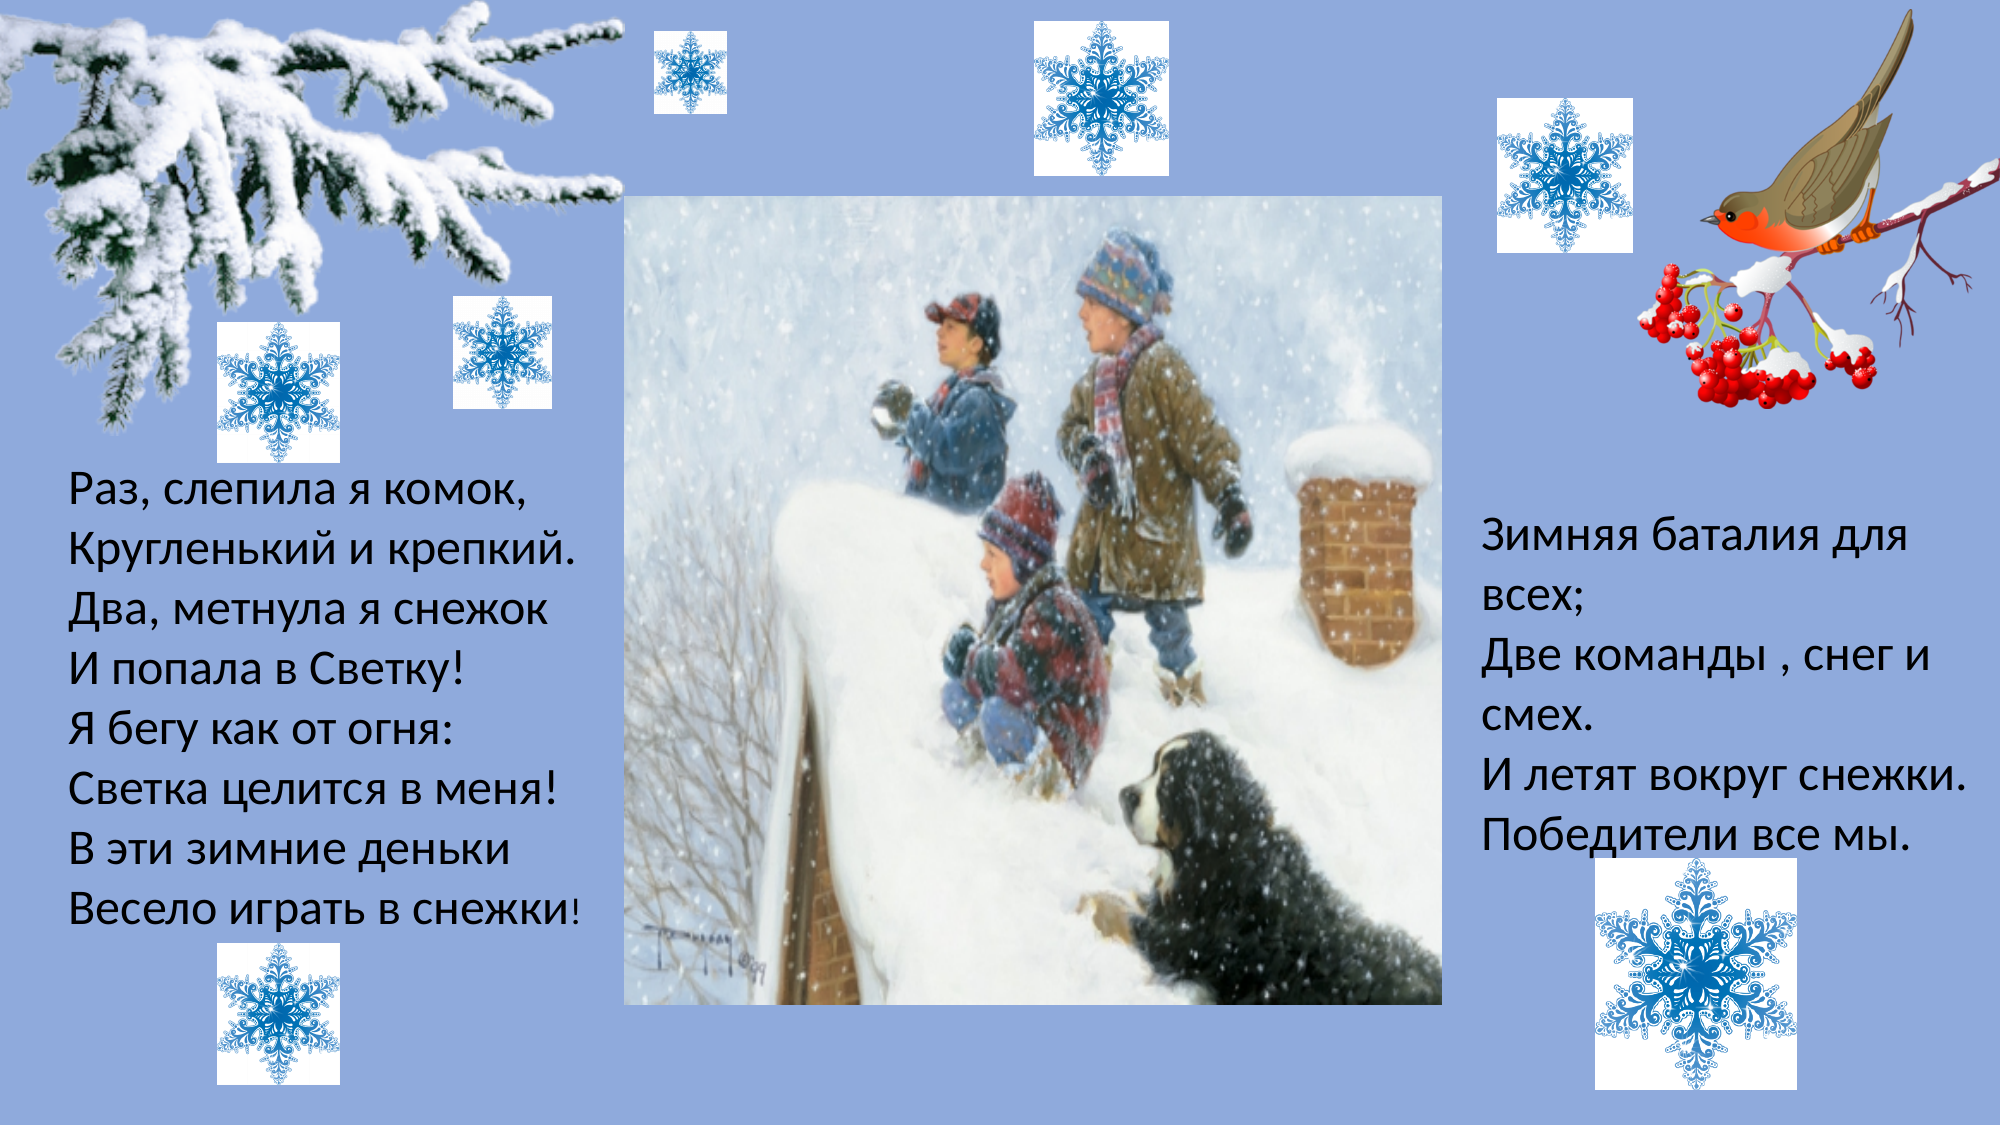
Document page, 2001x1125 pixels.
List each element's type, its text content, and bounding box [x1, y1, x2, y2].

text_box Раз, слепила я комок, Кругленький и крепкий. Два, метнула я снежок И попала в Светку! Я бегу как от огня: Светка целится в меня! В эти зимние деньки Весело играть в снежки! [53, 447, 624, 942]
picture [654, 31, 727, 114]
picture [1497, 98, 1633, 253]
text_box Зимняя баталия для всех; Две команды , снег и смех. И летят вокруг снежки. Победители все мы. [1466, 493, 1984, 868]
picture [0, 0, 1442, 1005]
picture [1636, 9, 2000, 410]
picture [217, 943, 340, 1085]
picture [1034, 21, 1169, 176]
picture [1595, 858, 1797, 1090]
